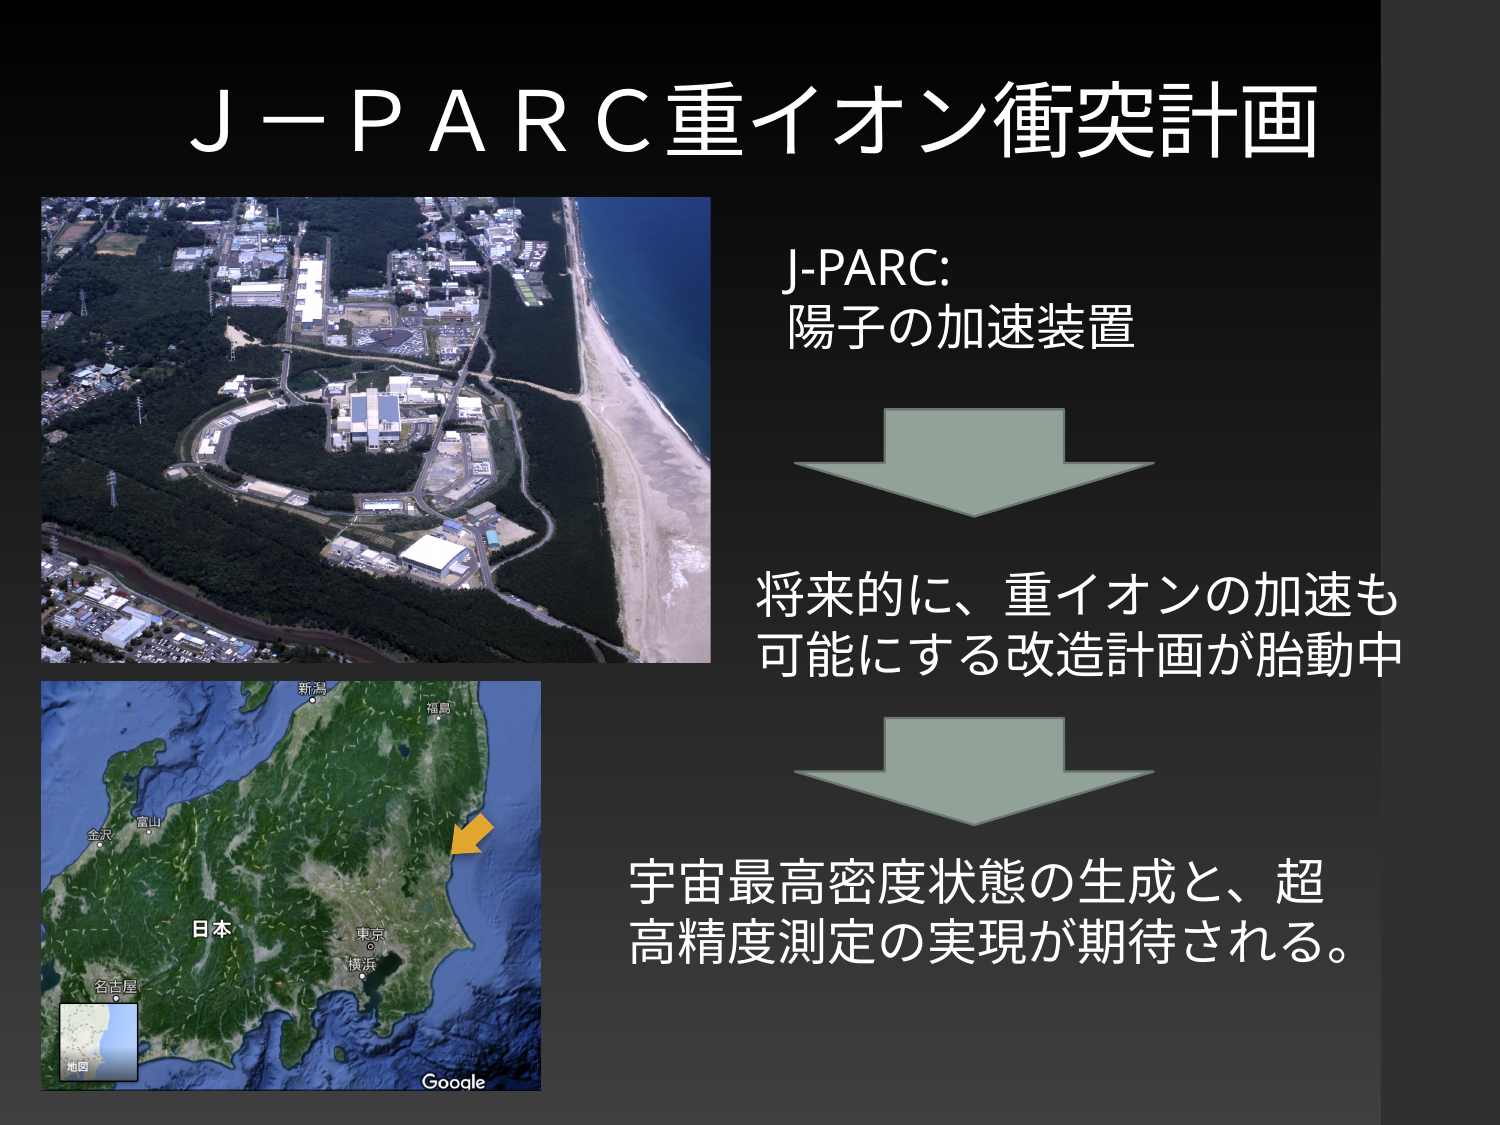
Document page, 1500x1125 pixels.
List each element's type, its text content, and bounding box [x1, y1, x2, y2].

title Ｊ－ＰＡＲＣ重イオン衝突計画 [155, 60, 1348, 278]
picture [41, 197, 711, 663]
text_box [612, 717, 1374, 1041]
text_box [740, 409, 1451, 693]
text_box J-PARC: 陽子の加速装置 [771, 228, 1152, 364]
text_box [41, 681, 542, 1092]
